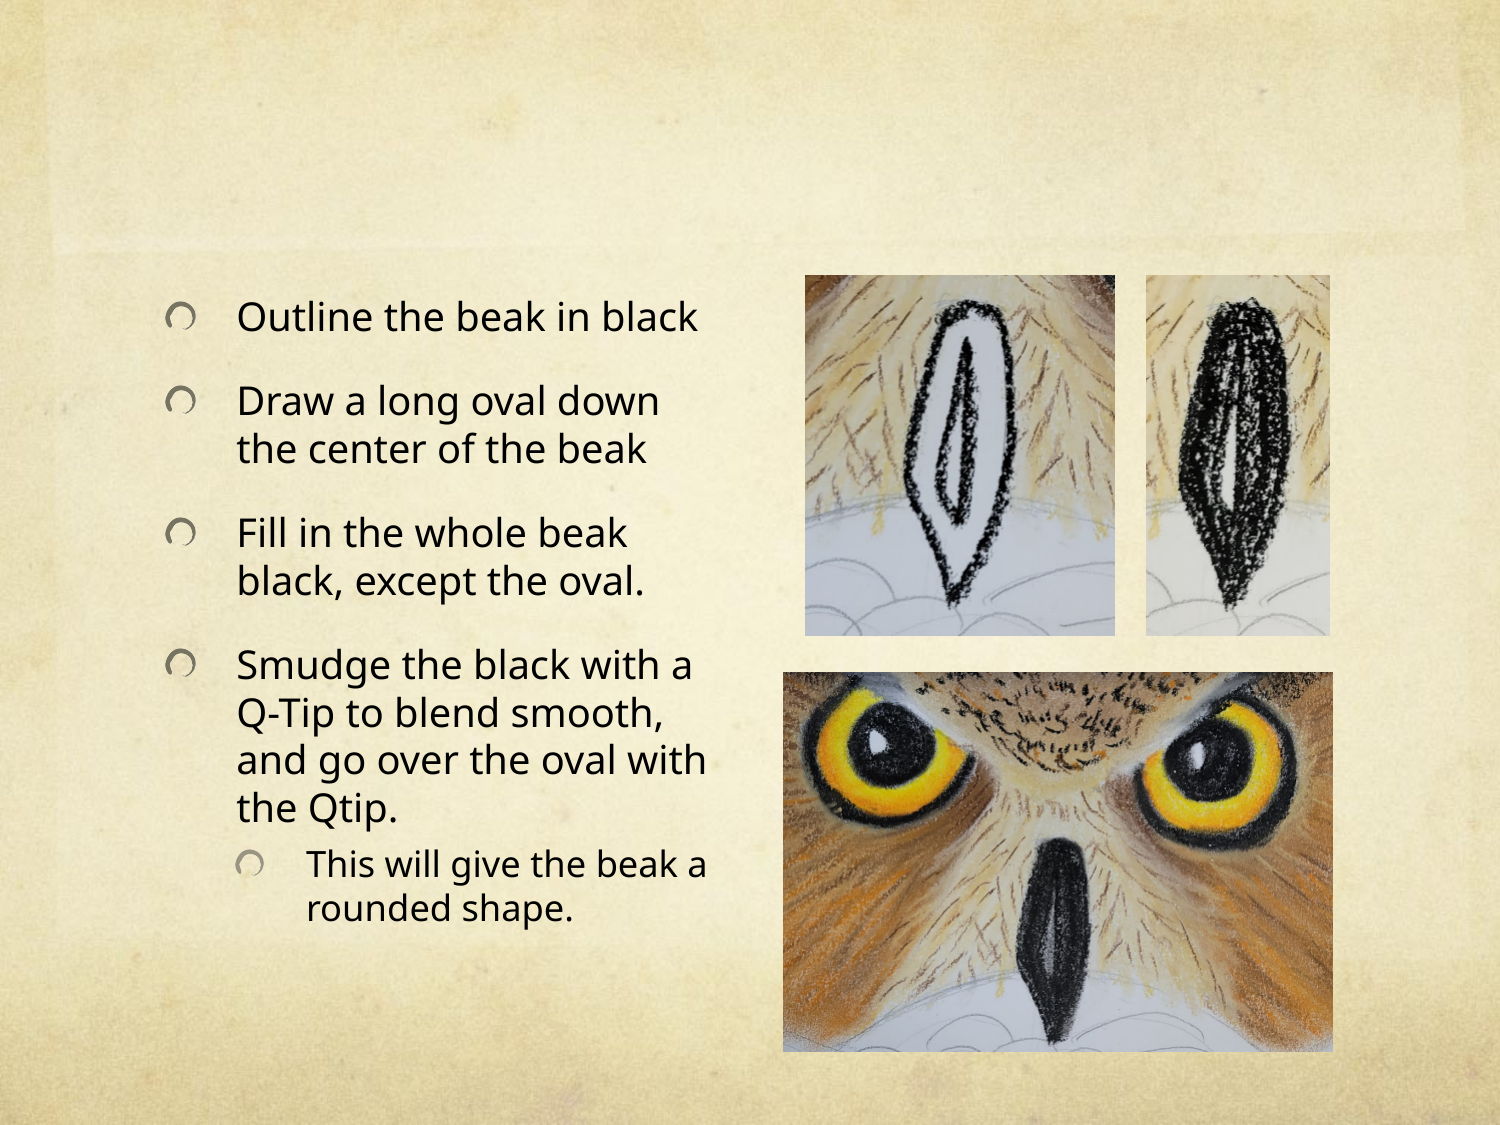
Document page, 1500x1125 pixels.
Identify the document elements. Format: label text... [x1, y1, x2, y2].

list Outline the beak in black Draw a long oval down the center of the beak Fill in the whole beak black, except the oval. Smudge the black with a Q-Tip to blend smooth, and go over the oval with the Qtip. This will give the beak a rounded shape. [150, 284, 735, 950]
picture [0, 0, 1500, 1125]
